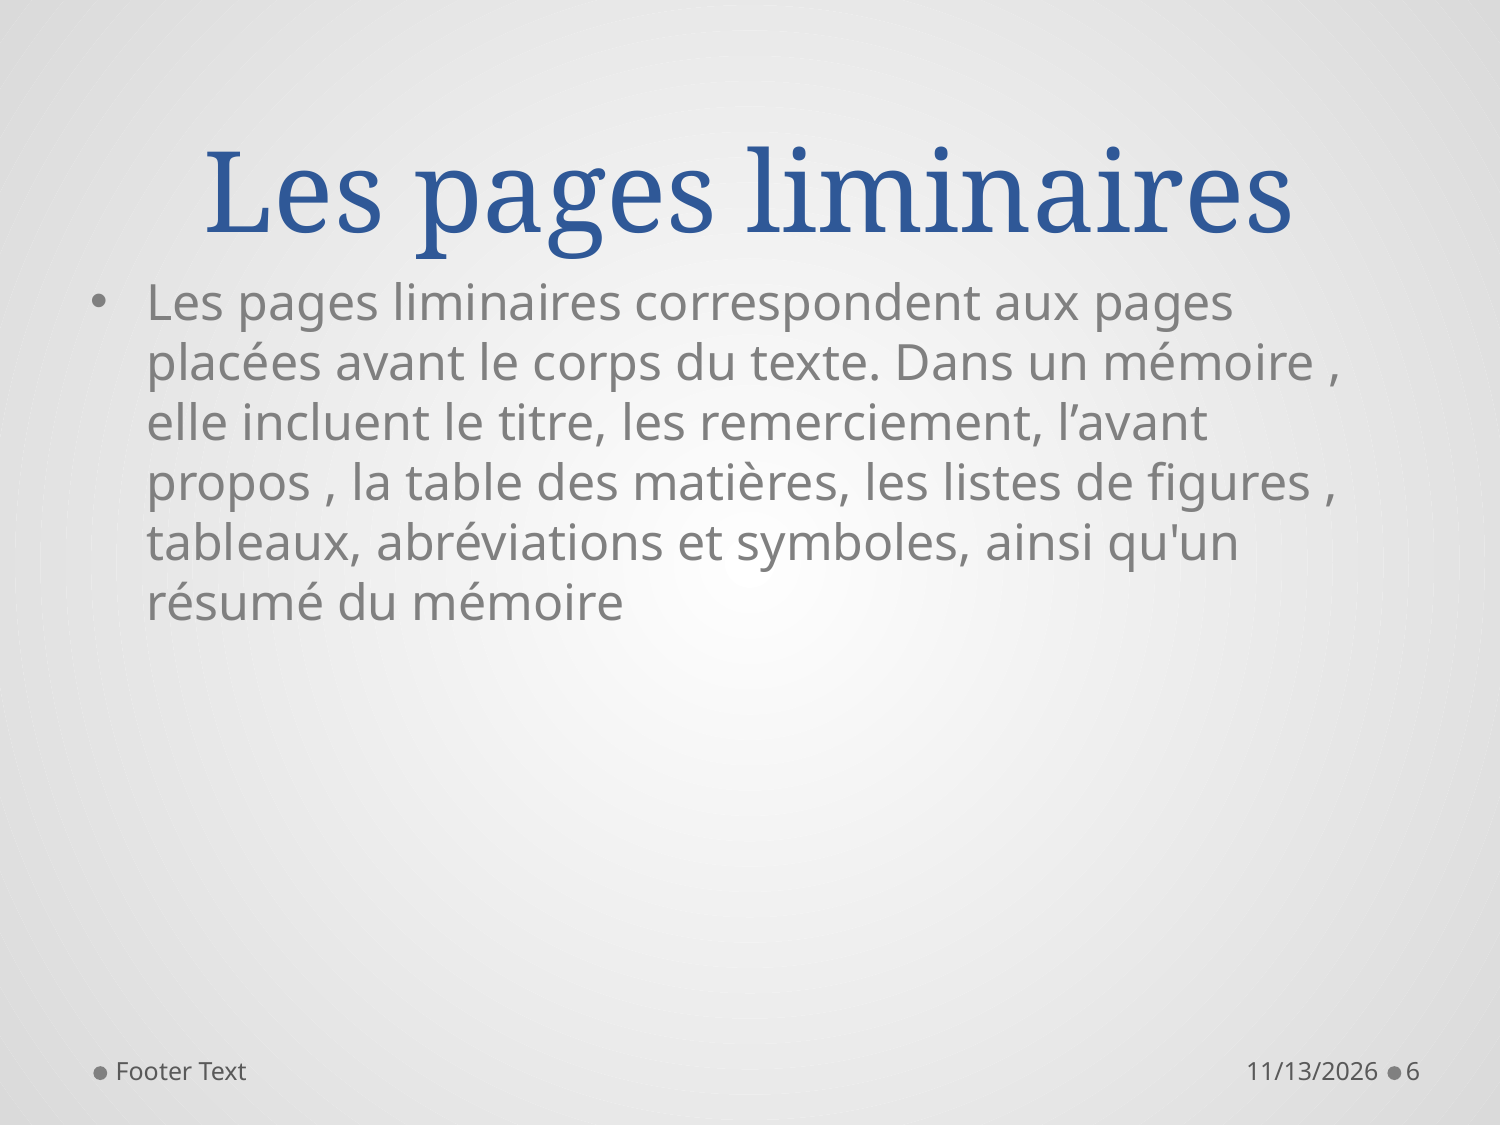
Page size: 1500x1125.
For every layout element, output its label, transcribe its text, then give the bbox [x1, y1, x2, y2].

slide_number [1043, 1042, 1386, 1103]
slide_number 6 [1401, 1042, 1494, 1103]
footer Footer Text [108, 1042, 576, 1103]
title Les pages liminaires [75, 0, 1425, 262]
list Les pages liminaires correspondent aux pages placées avant le corps du texte. Dans un mémoire , elle incluent le titre, les remerciement, l’avant propos , la table des matières, les listes de figures , tableaux, abréviations et symboles, ainsi qu'un résumé du mémoire [75, 262, 1425, 1005]
